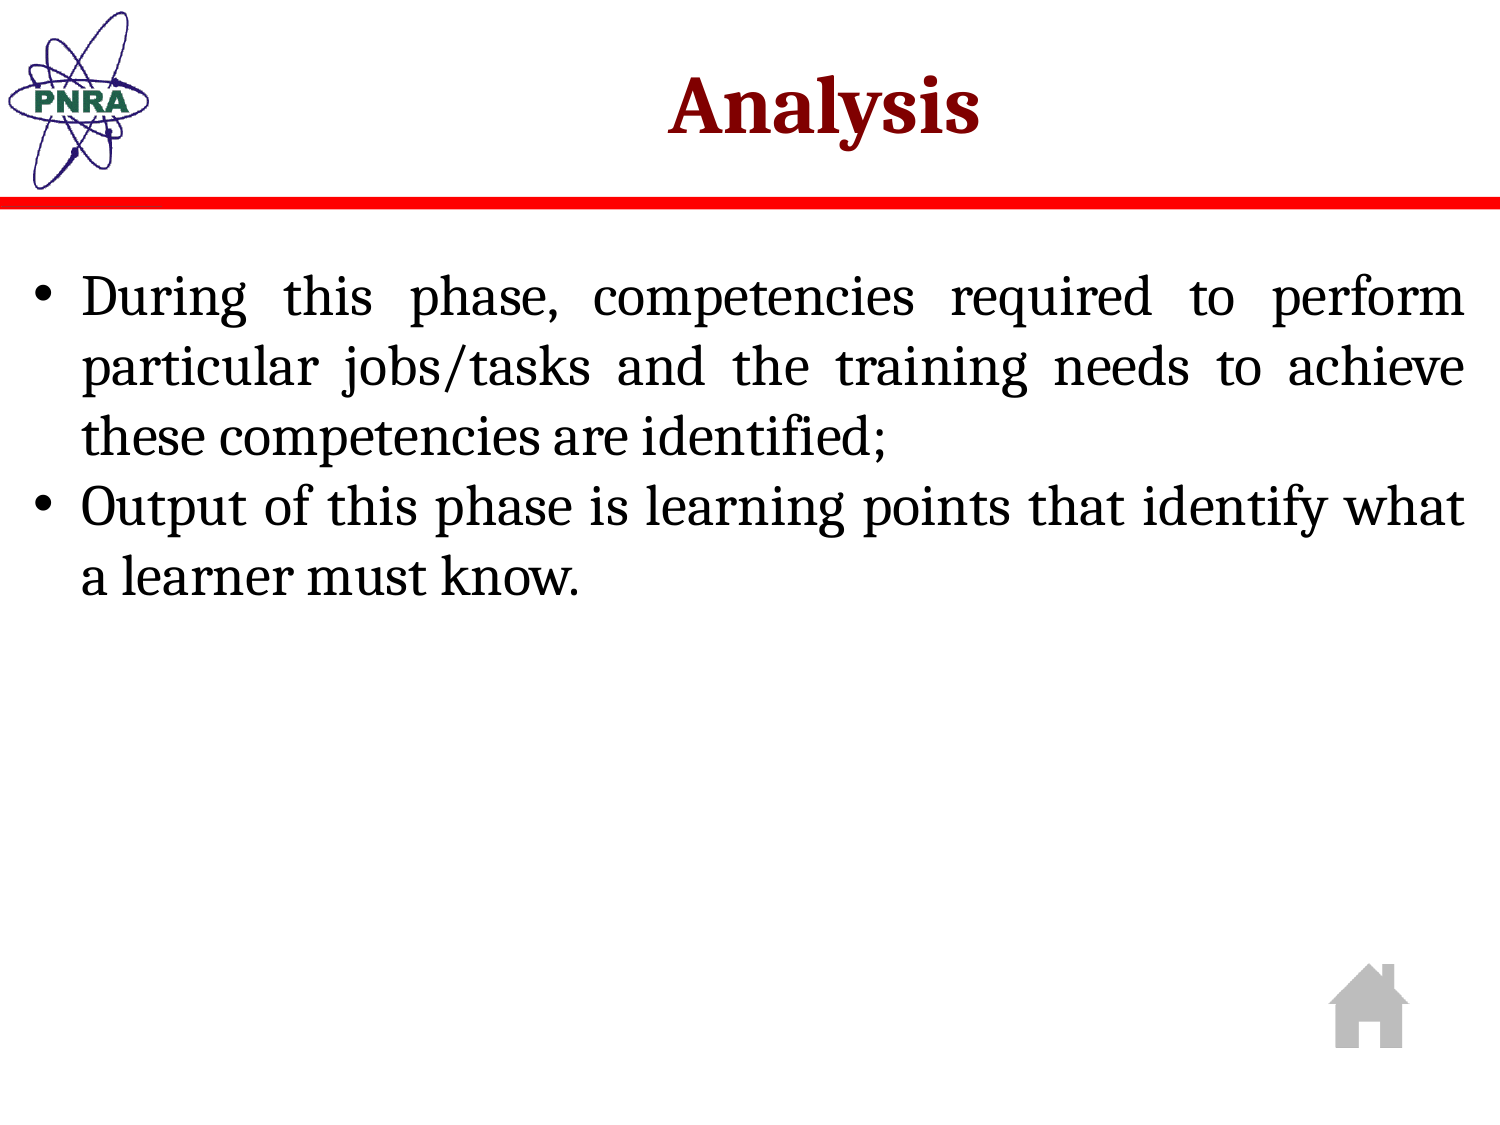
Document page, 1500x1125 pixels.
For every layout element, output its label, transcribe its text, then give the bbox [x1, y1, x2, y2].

picture [0, 0, 162, 207]
title Analysis [149, 49, 1500, 151]
text_box During this phase, competencies required to perform particular jobs/tasks and the training needs to achieve these competencies are identified; Output of this phase is learning points that identify what a learner must know. [19, 249, 1482, 993]
picture [1324, 962, 1413, 1050]
